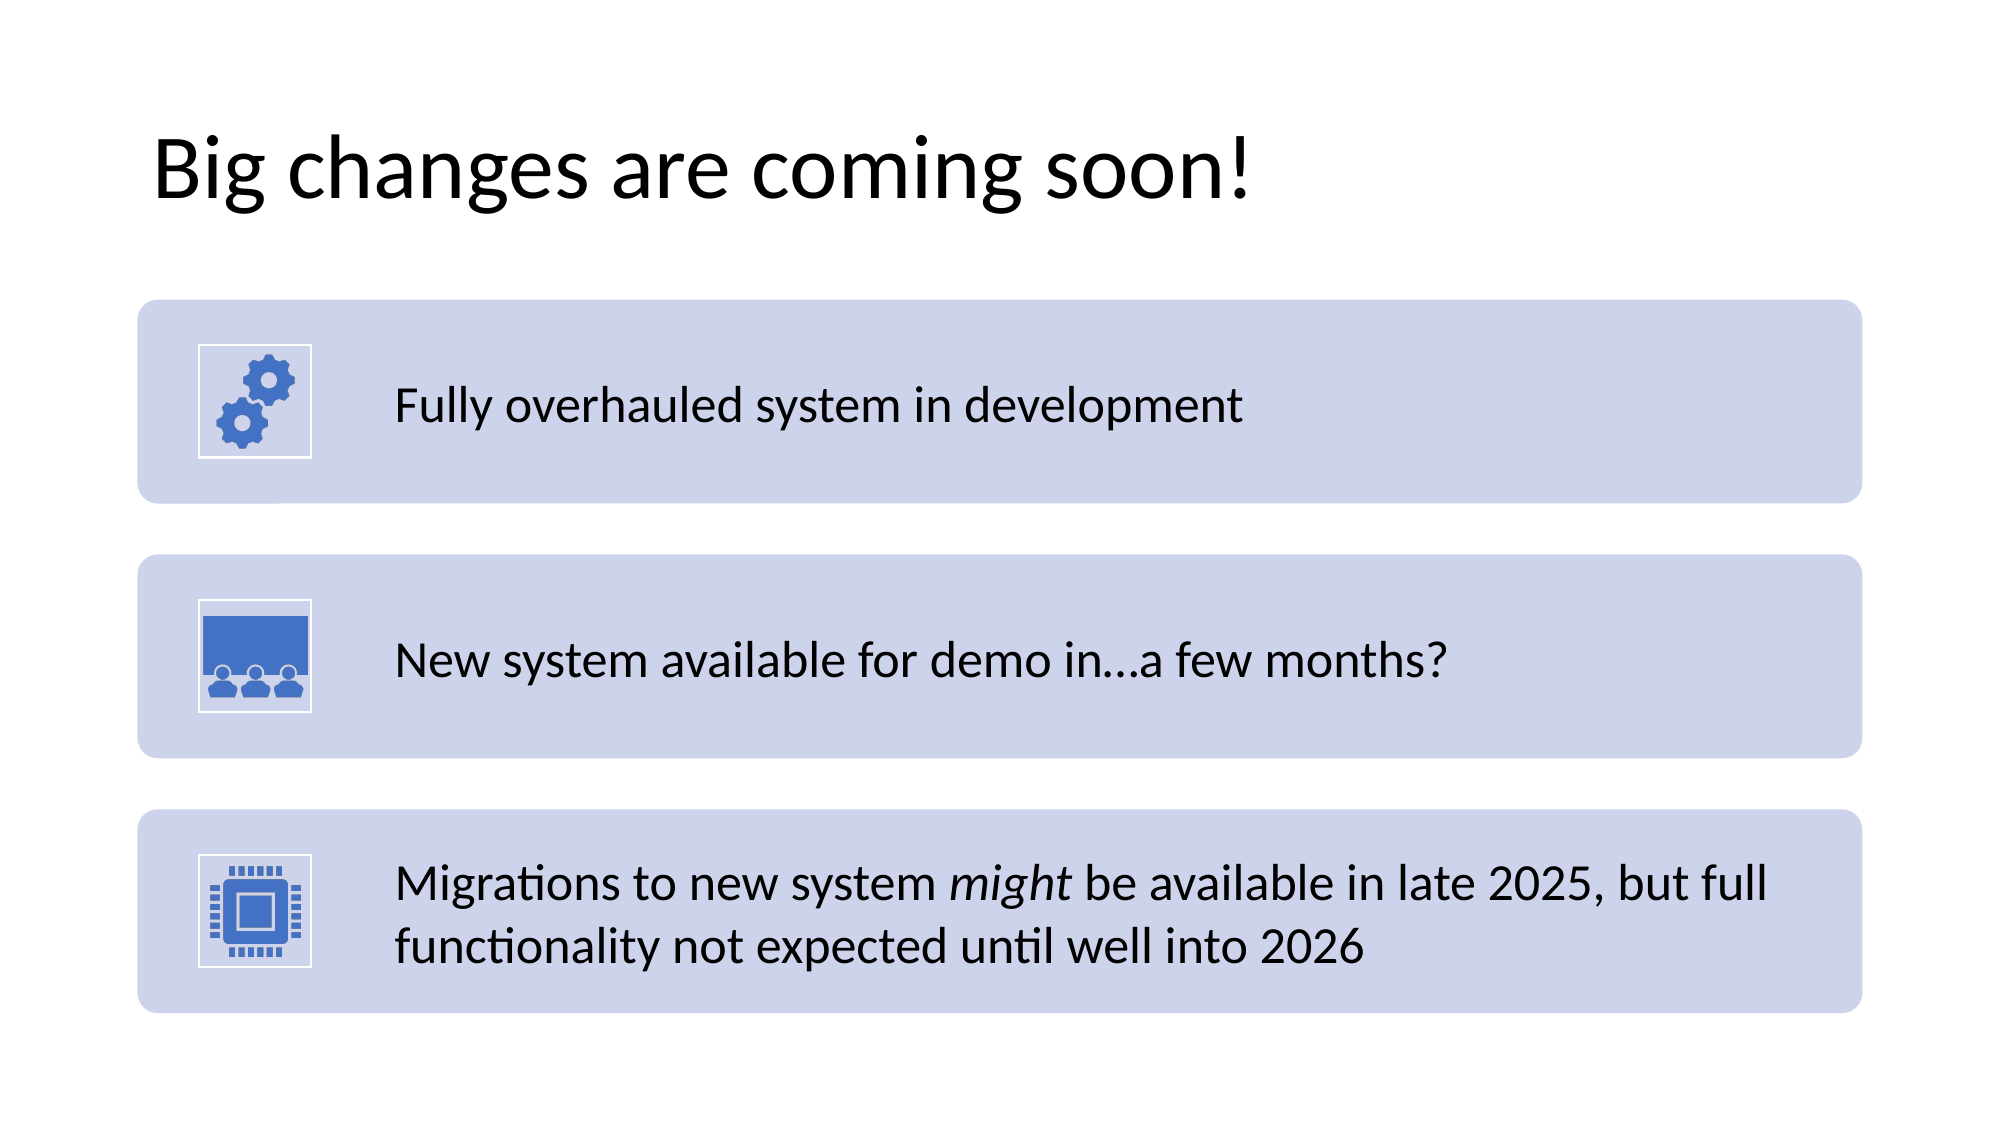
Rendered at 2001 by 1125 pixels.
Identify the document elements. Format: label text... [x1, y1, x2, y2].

title Big changes are coming soon! [137, 59, 1863, 278]
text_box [137, 299, 1863, 1014]
